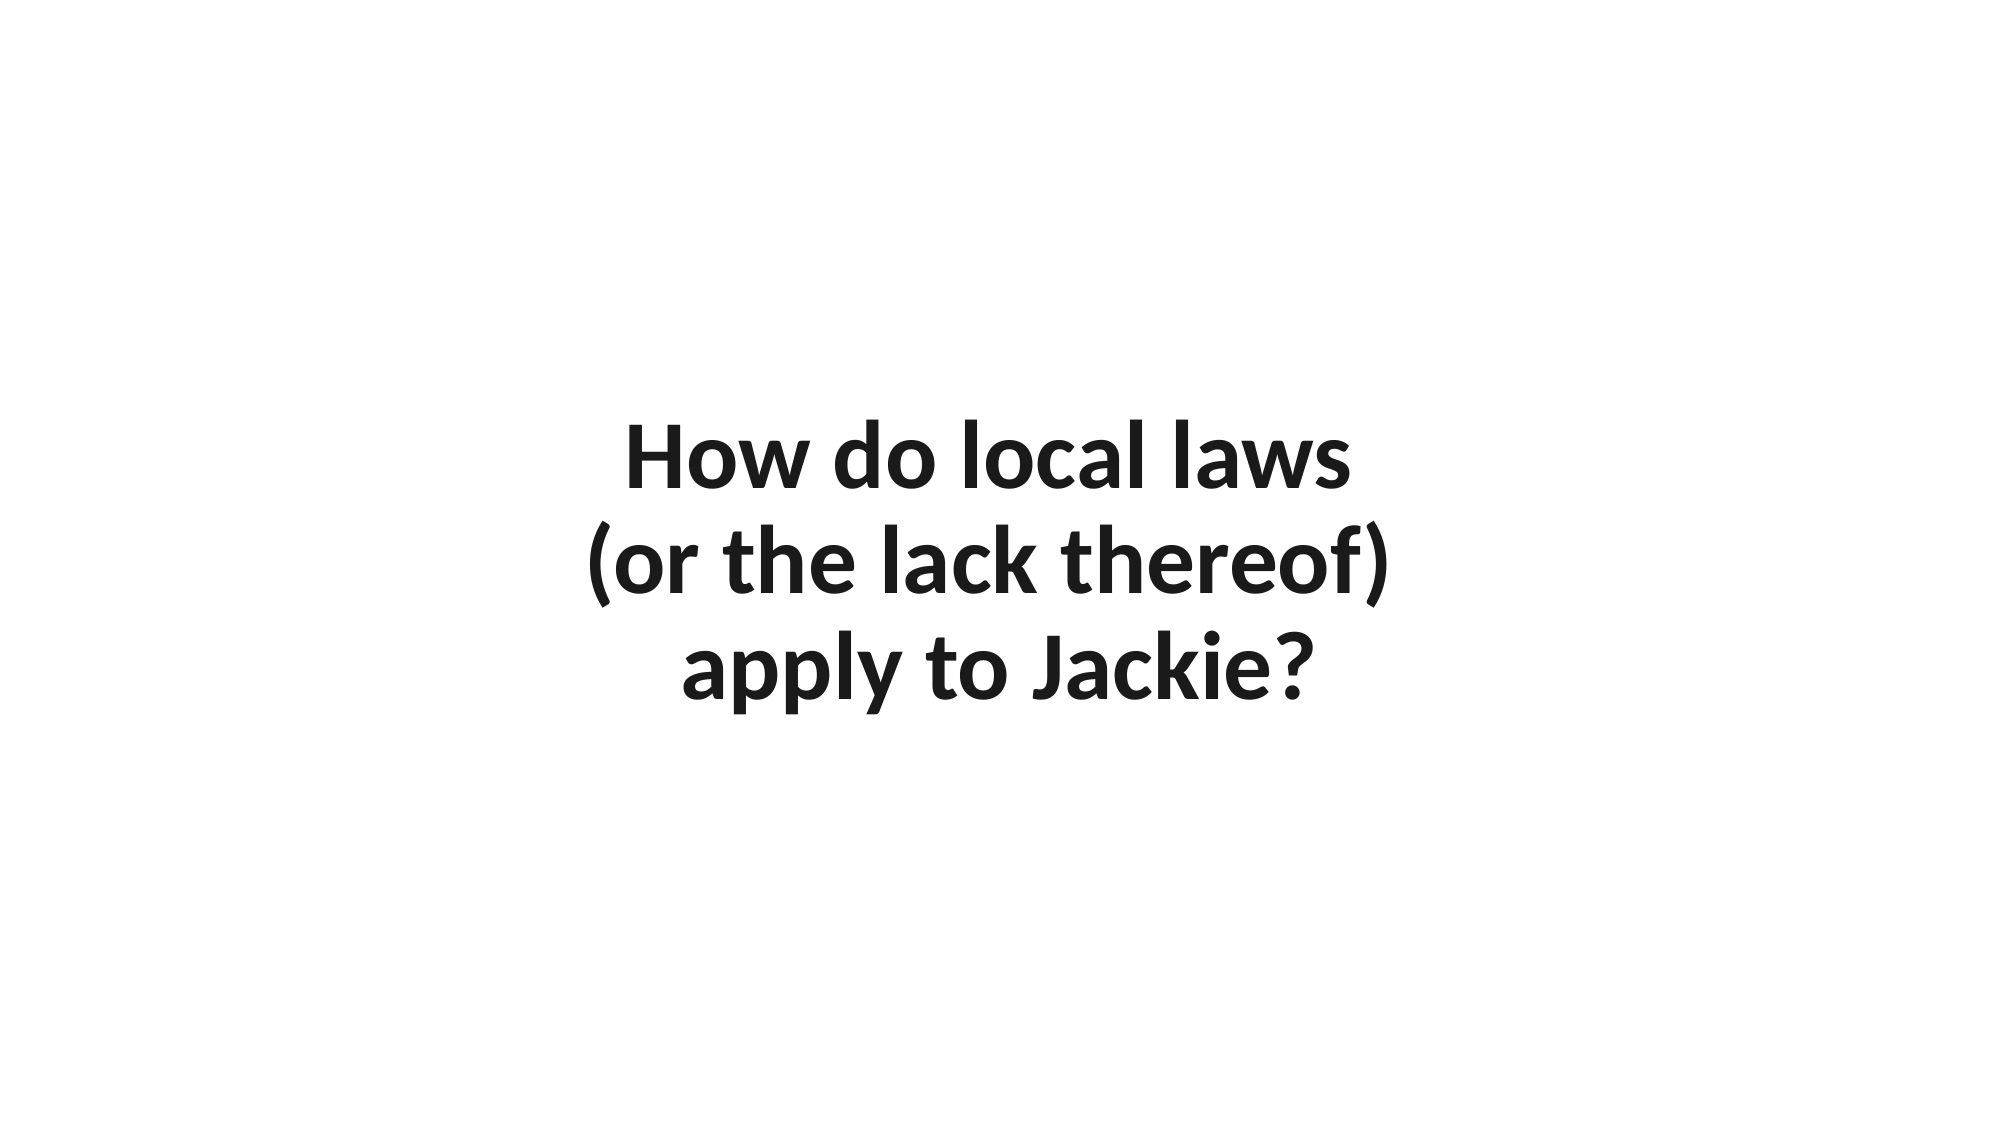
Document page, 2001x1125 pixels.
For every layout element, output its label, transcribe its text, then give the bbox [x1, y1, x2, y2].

title How do local laws (or the lack thereof) apply to Jackie? [137, 396, 1863, 728]
